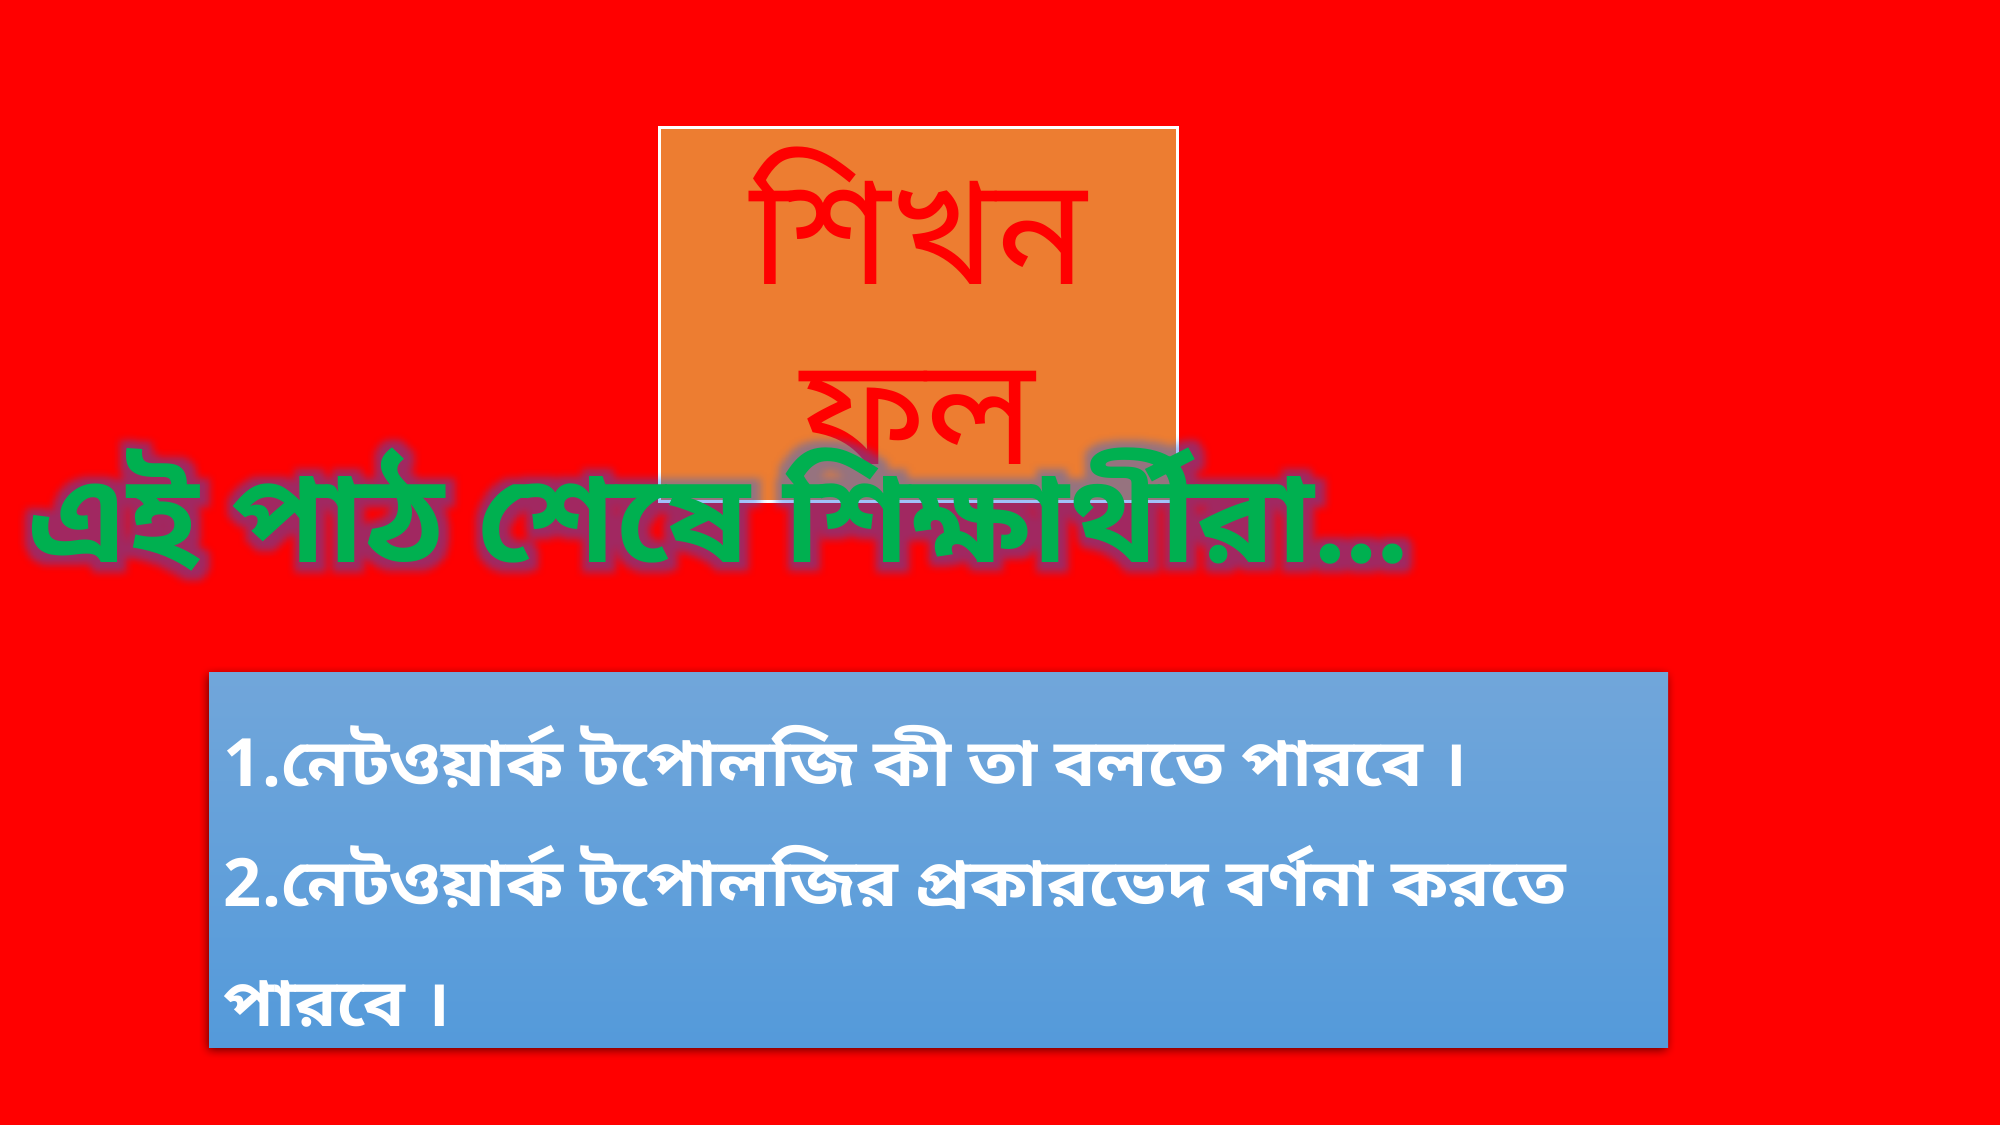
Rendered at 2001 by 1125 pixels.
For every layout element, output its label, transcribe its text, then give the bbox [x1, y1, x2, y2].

text_box এই পাঠ শেষে শিক্ষার্থীরা... [13, 429, 1423, 595]
text_box 1.নেটওয়ার্ক টপোলজি কী তা বলতে পারবে । 2.নেটওয়ার্ক টপোলজির প্রকারভেদ বর্ণনা করতে পারবে । [209, 672, 1669, 1048]
text_box শিখন ফল [658, 126, 1179, 417]
